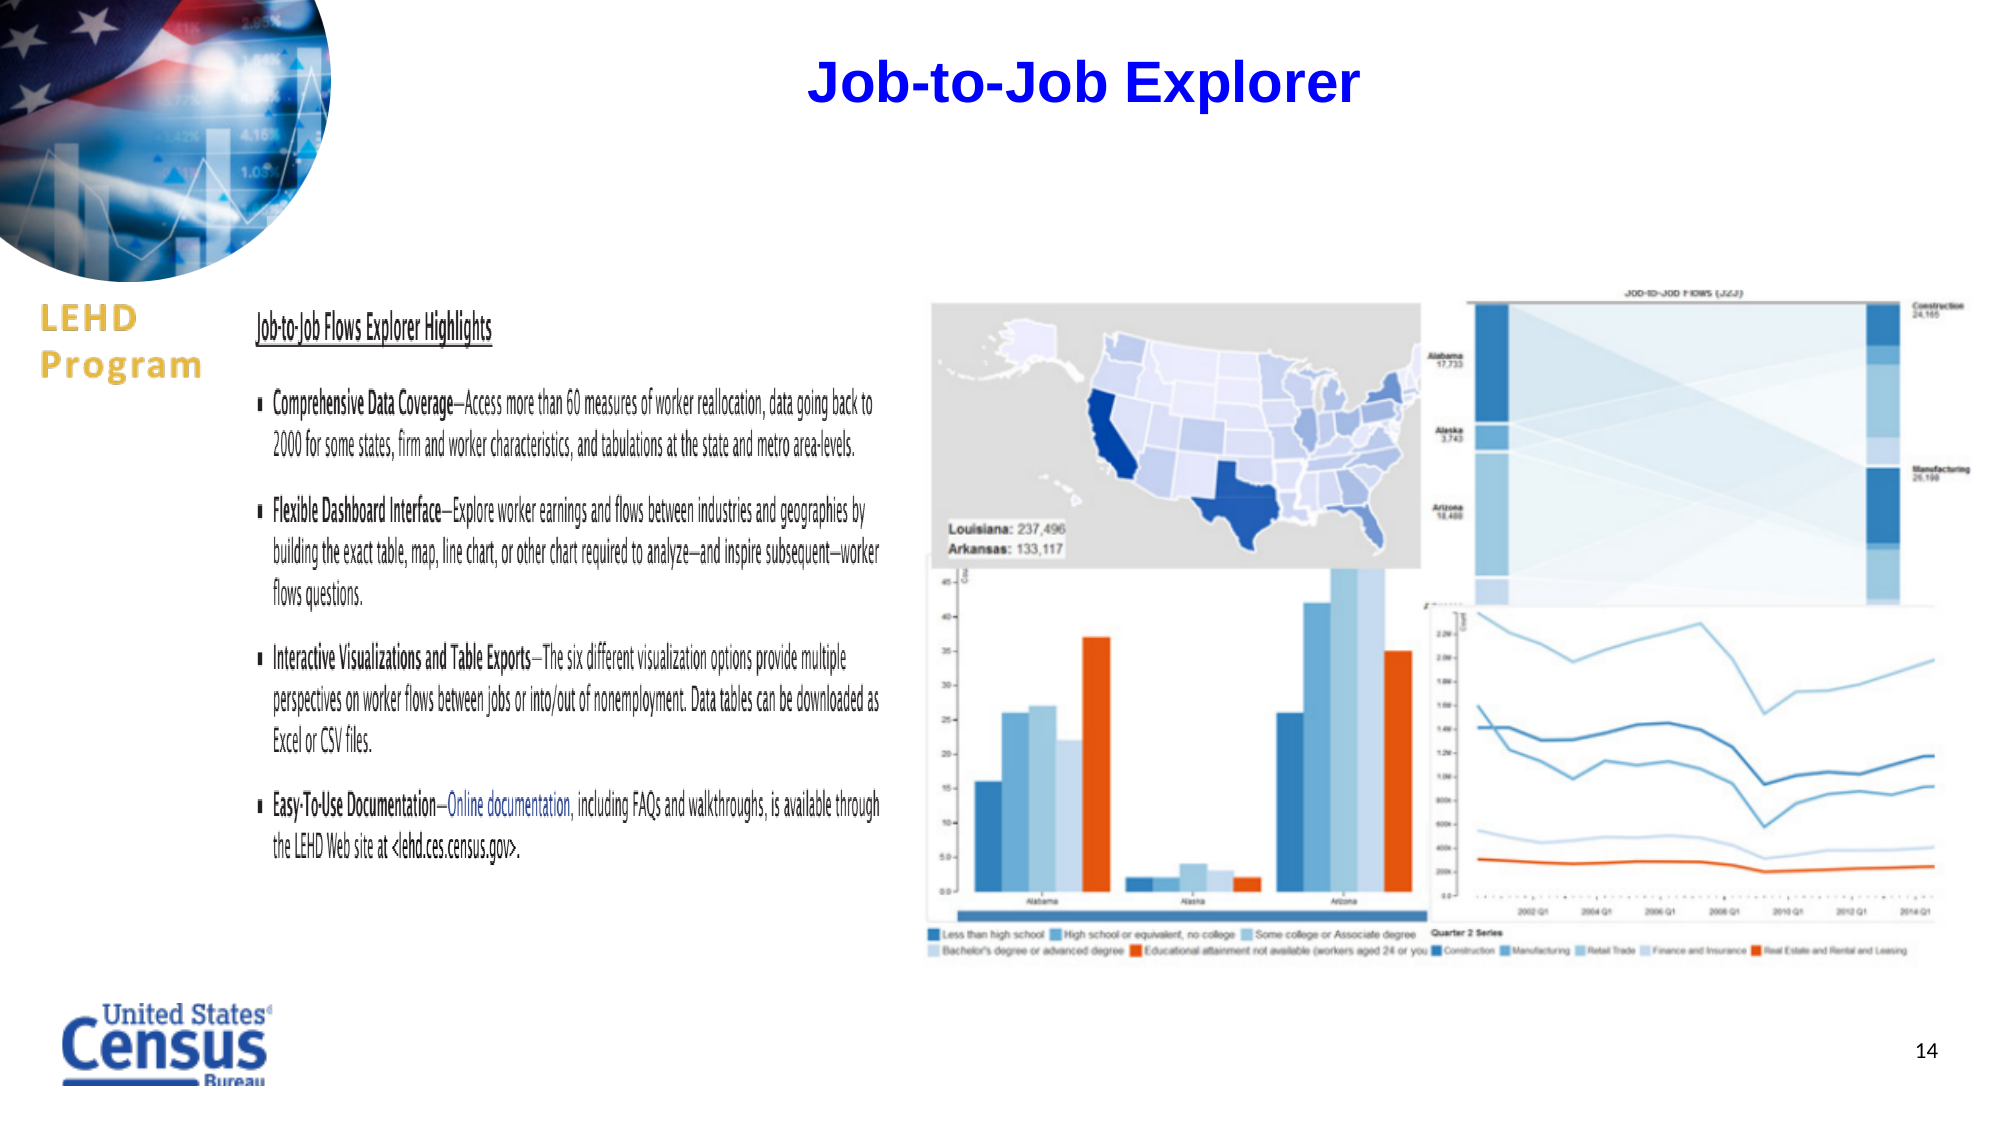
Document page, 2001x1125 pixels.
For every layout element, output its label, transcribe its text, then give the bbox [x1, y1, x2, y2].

picture [0, 0, 890, 905]
picture [922, 281, 1979, 975]
text_box Job-to-Job Explorer [331, 36, 1908, 122]
